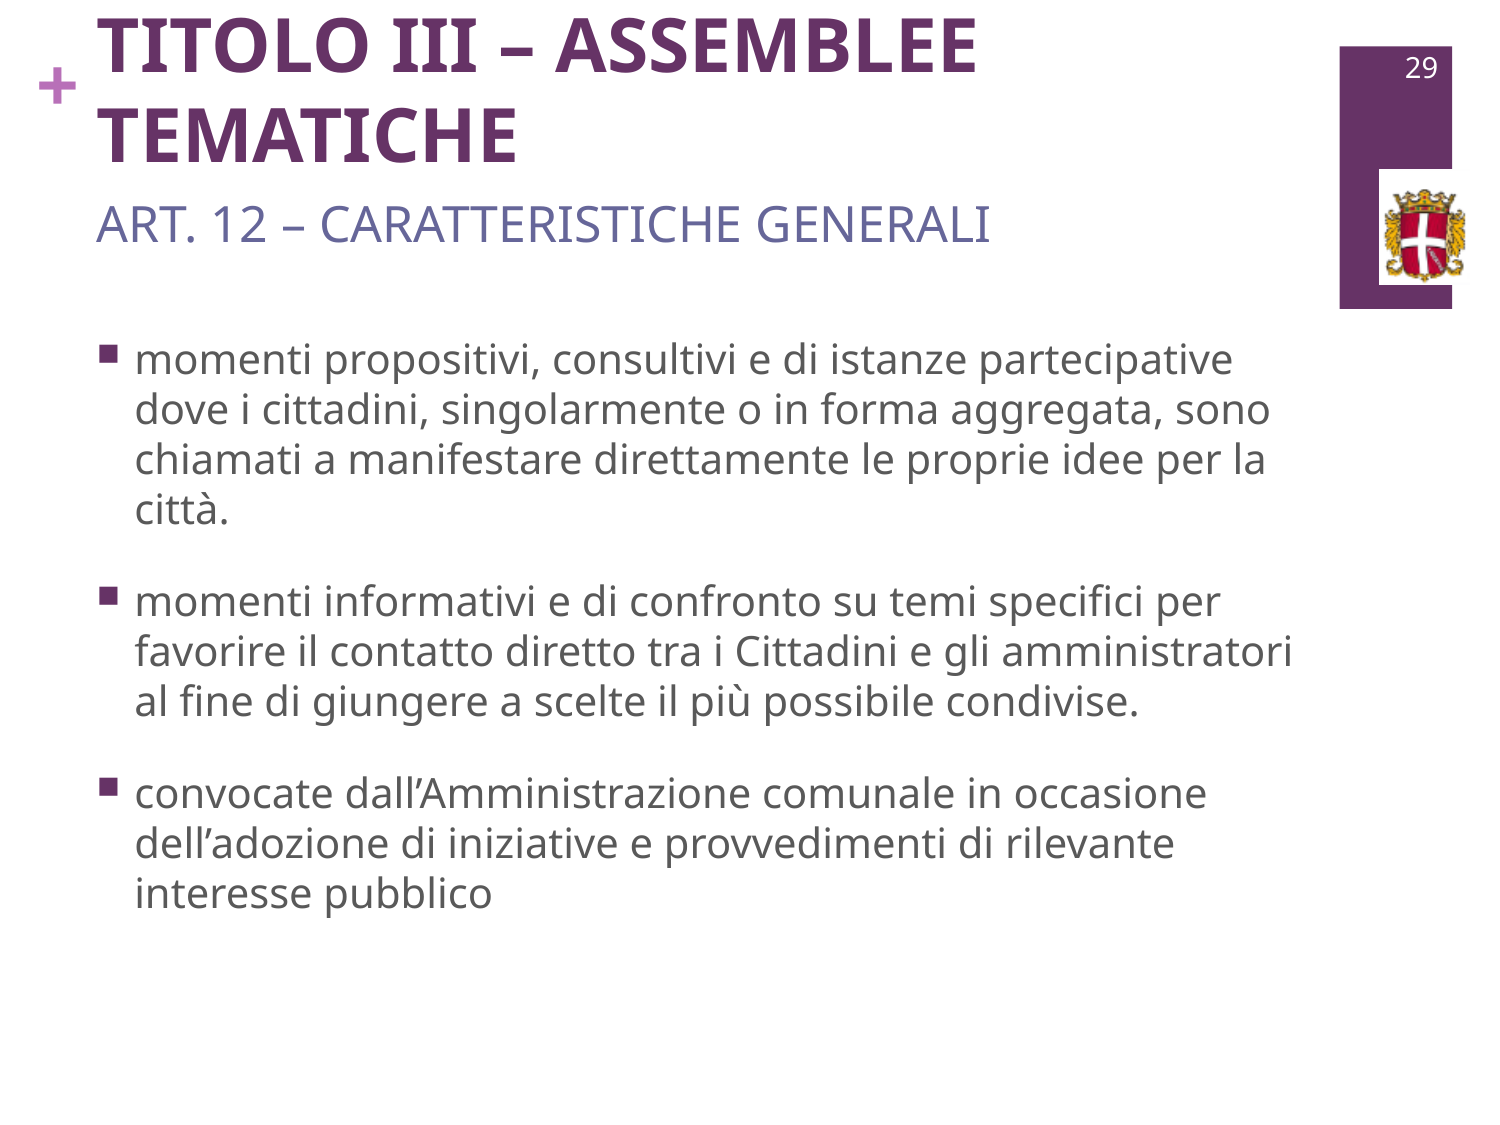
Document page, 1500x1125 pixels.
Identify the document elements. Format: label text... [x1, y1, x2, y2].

list momenti propositivi, consultivi e di istanze partecipative dove i cittadini, singolarmente o in forma aggregata, sono chiamati a manifestare direttamente le proprie idee per la città. momenti informativi e di confronto su temi specifici per favorire il contatto diretto tra i Cittadini e gli amministratori al fine di giungere a scelte il più possibile condivise. convocate dall’Amministrazione comunale in occasione dell’adozione di iniziative e provvedimenti di rilevante interesse pubblico [81, 324, 1322, 1005]
title TITOLO III – ASSEMBLEE TEMATICHE [81, 22, 1322, 185]
picture [1378, 168, 1471, 285]
slide_number 29 [1362, 39, 1454, 100]
list ART. 12 – CARATTERISTICHE GENERALI [81, 185, 1322, 313]
